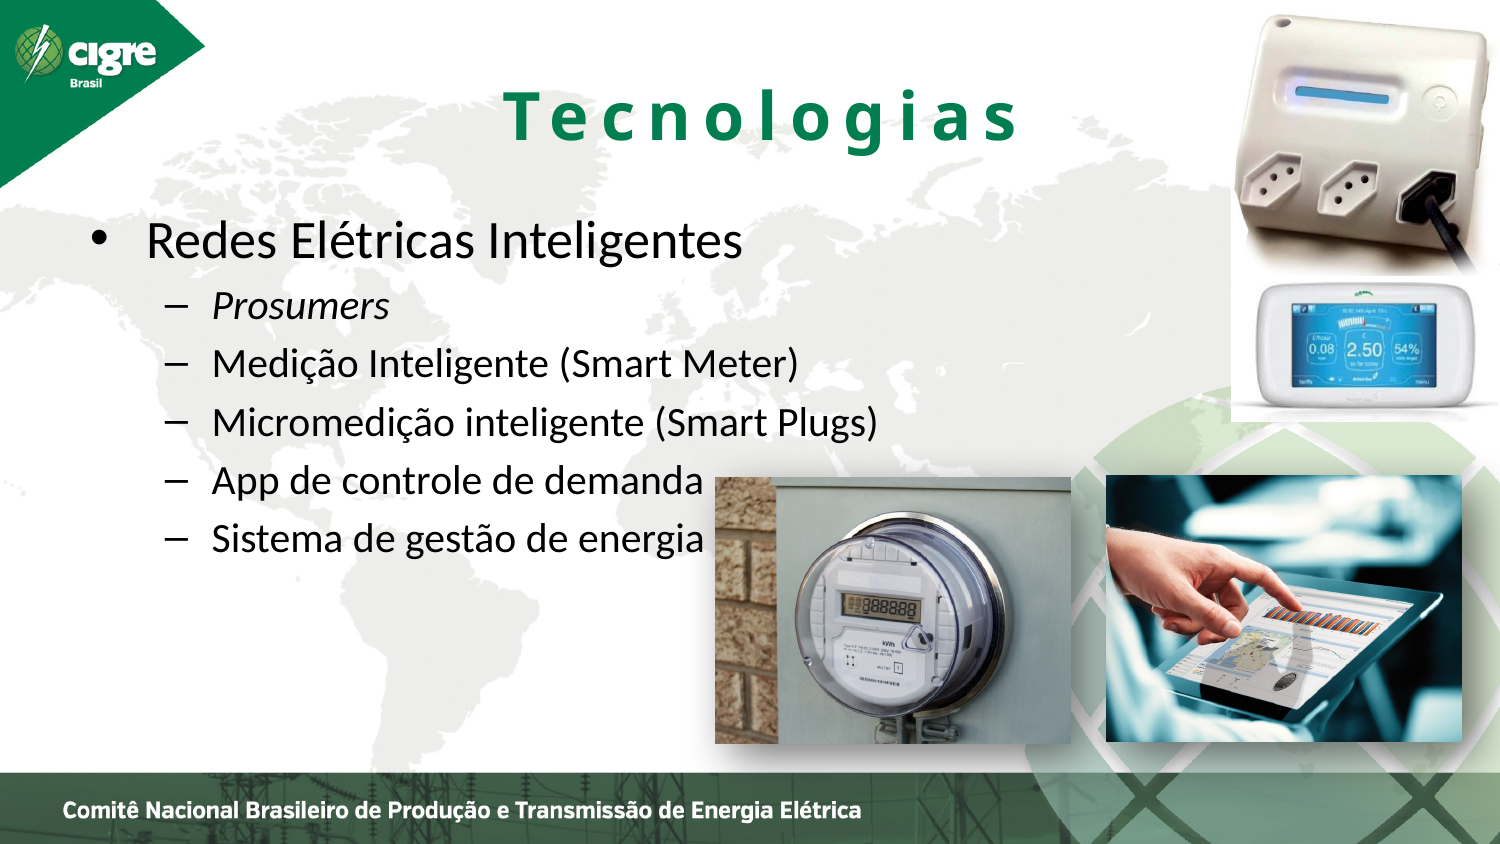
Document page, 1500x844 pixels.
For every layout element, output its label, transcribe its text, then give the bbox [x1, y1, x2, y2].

picture [0, 0, 1500, 844]
text_box Tecnologias [75, 33, 1225, 175]
text_box Redes Elétricas Inteligentes Prosumers Medição Inteligente (Smart Meter) Micromedição inteligente (Smart Plugs) App de controle de demanda Sistema de gestão de energia [75, 196, 1425, 754]
